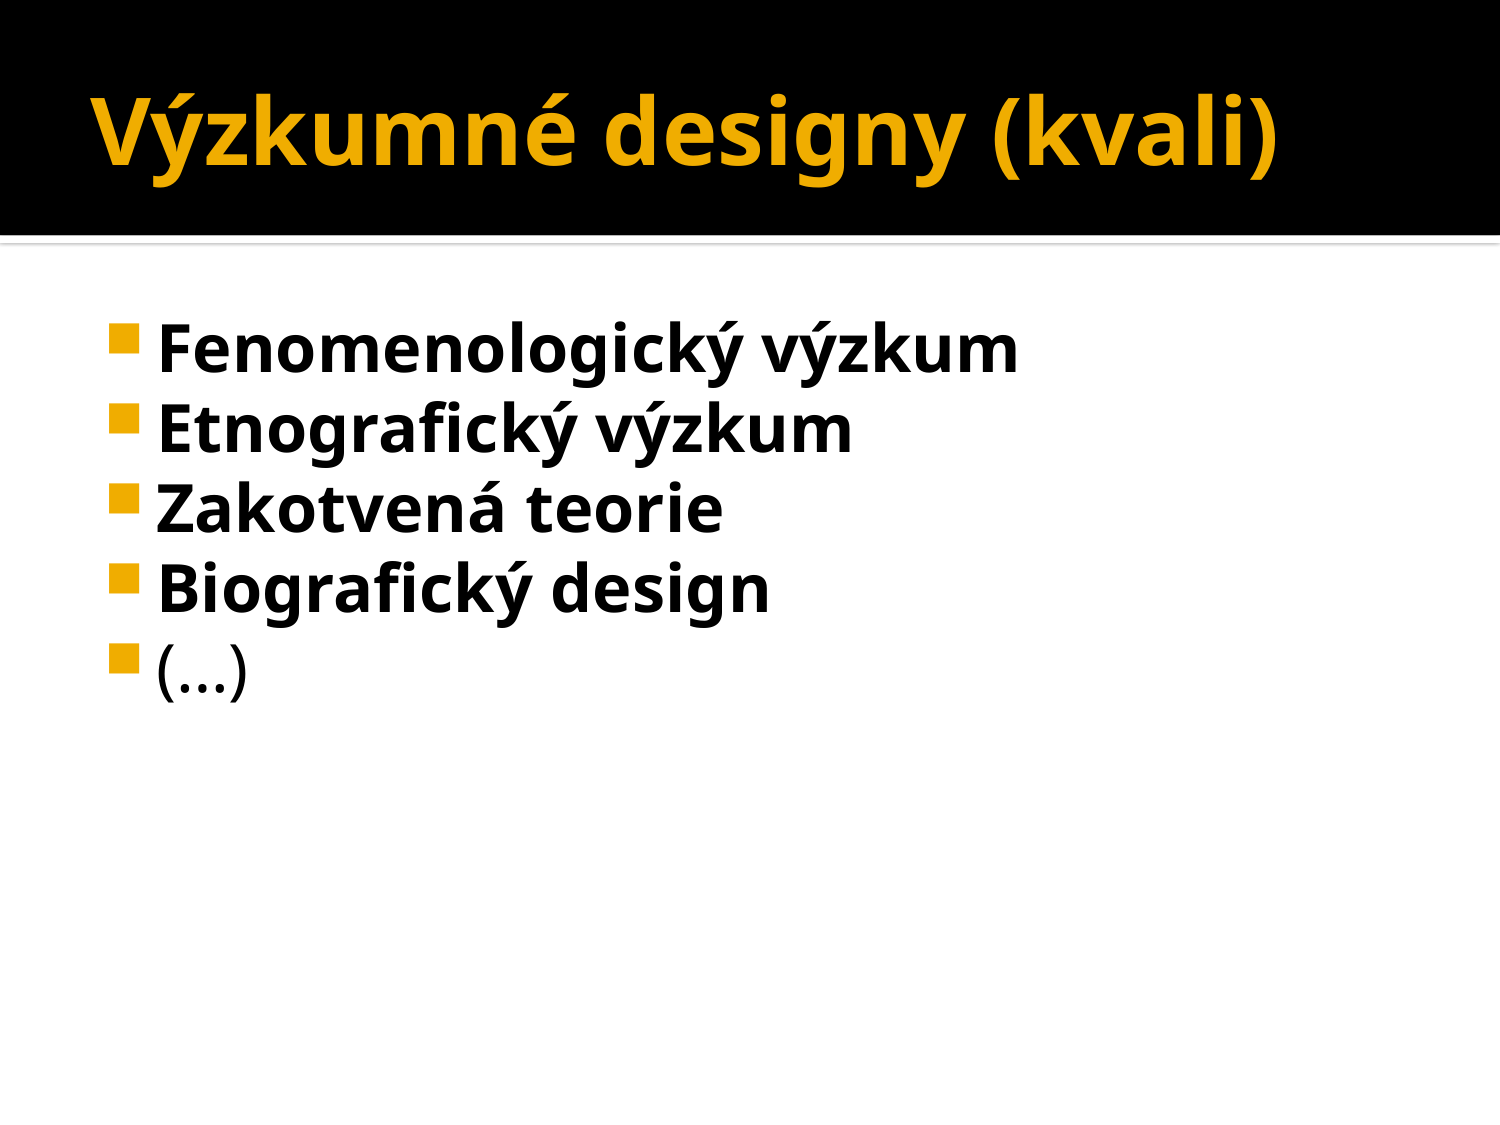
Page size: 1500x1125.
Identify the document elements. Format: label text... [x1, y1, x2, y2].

title Výzkumné designy (kvali) [75, 25, 1425, 231]
list Fenomenologický výzkum Etnografický výzkum Zakotvená teorie Biografický design (…) [75, 291, 1425, 1050]
